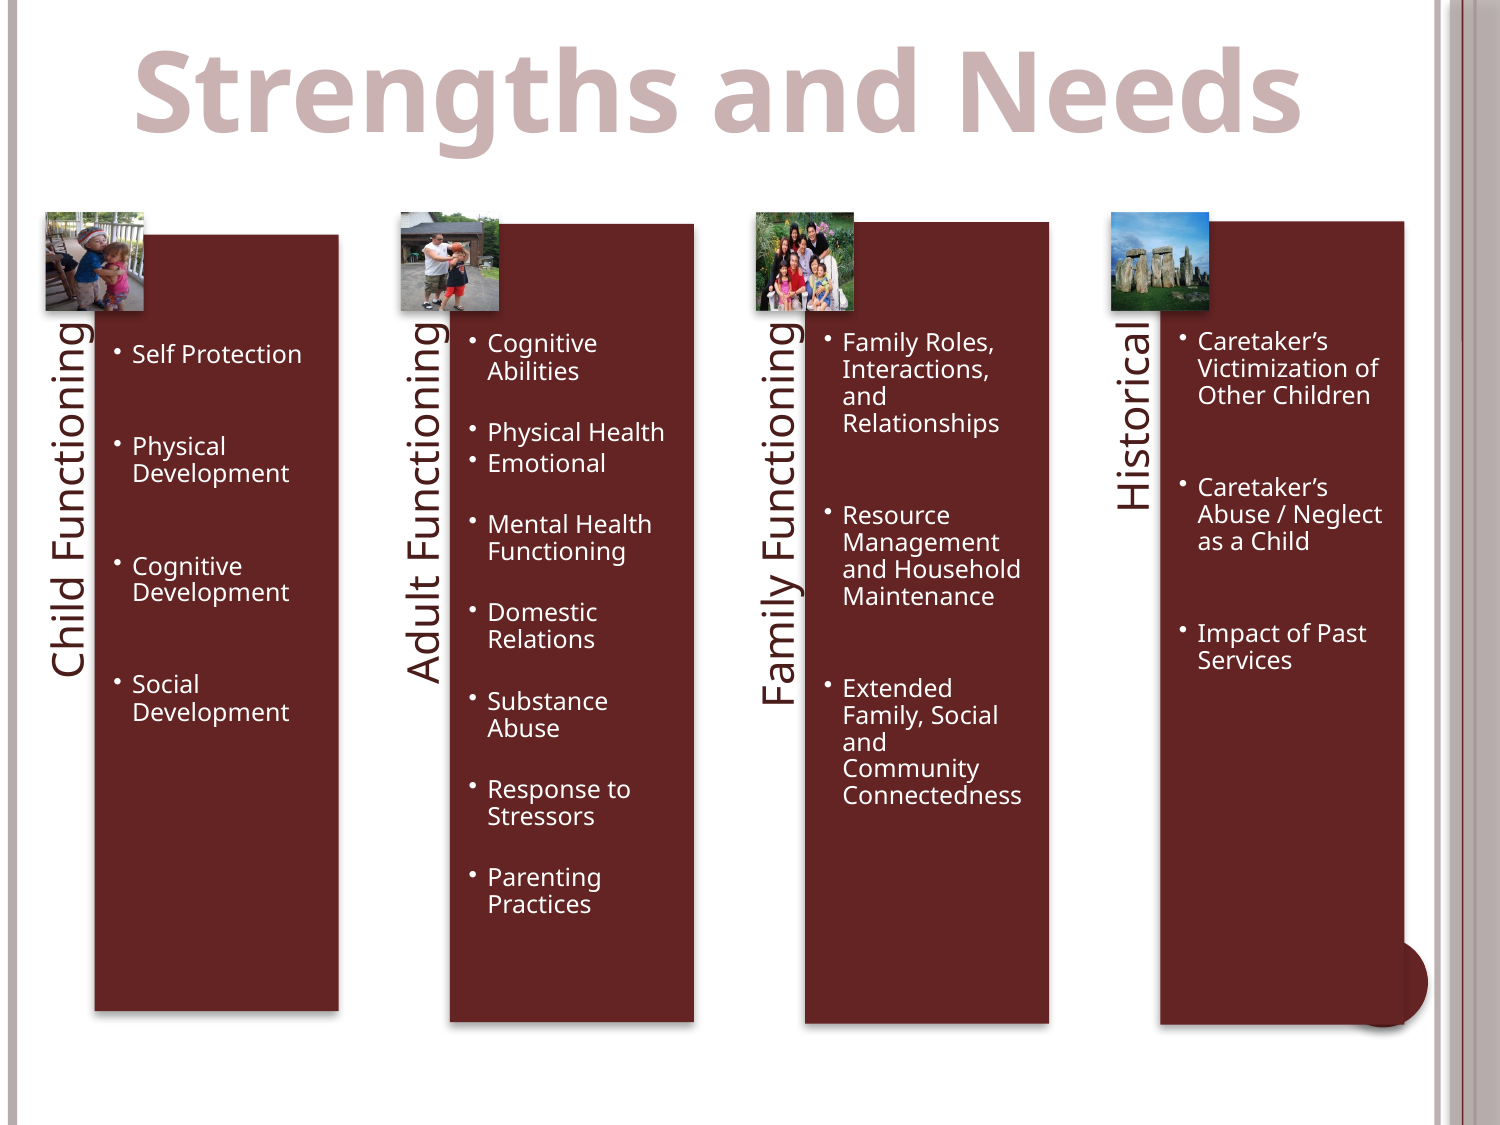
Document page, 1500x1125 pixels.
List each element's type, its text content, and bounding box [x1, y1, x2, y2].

title Strengths and Needs [0, 0, 1438, 163]
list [37, 174, 1413, 1063]
slide_number [1378, 43, 1442, 374]
